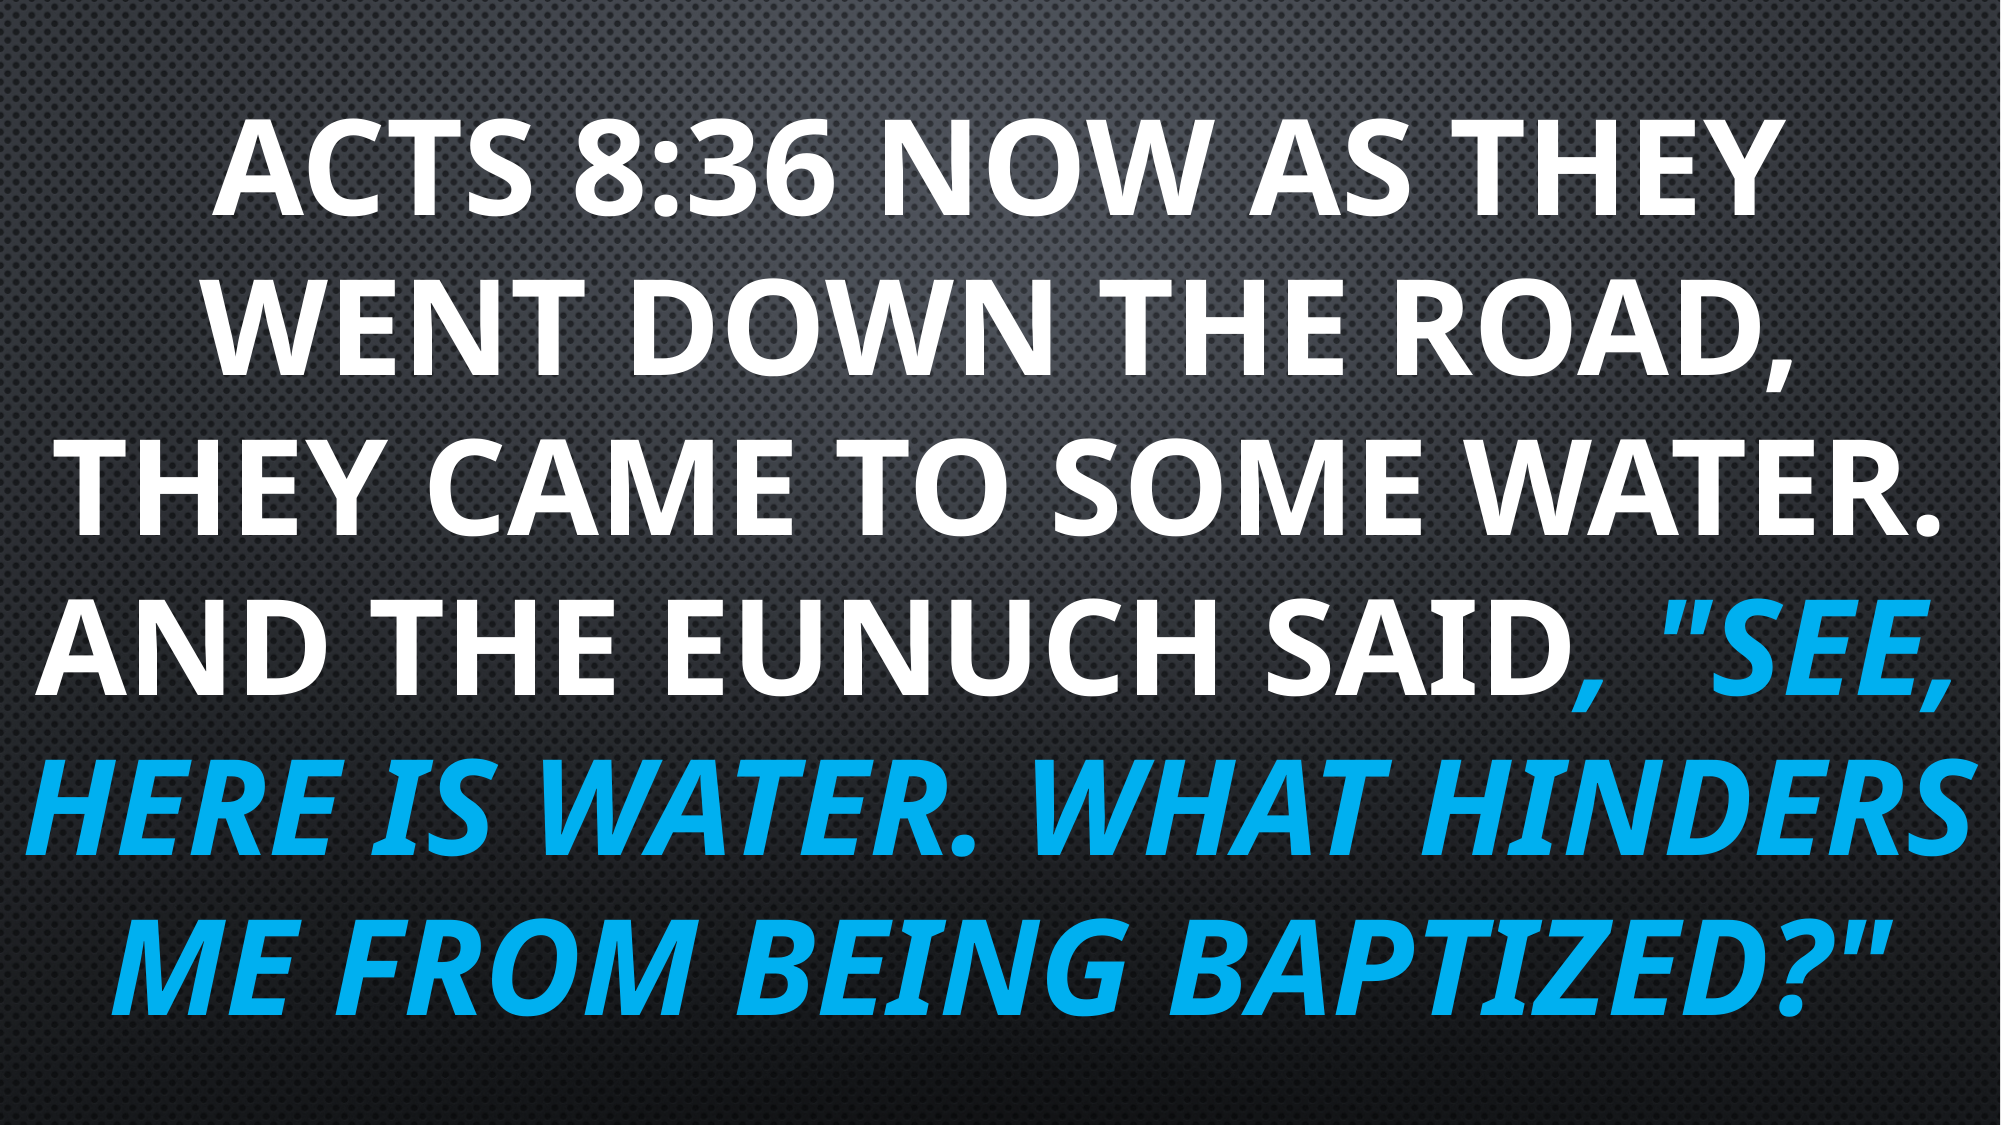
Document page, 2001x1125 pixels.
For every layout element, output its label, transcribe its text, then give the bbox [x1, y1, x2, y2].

title Acts 8:36 Now as they went down the road, they came to some water. And the eunuch said, "See, here is water. What hinders me from being baptized?" [0, 0, 2000, 1125]
